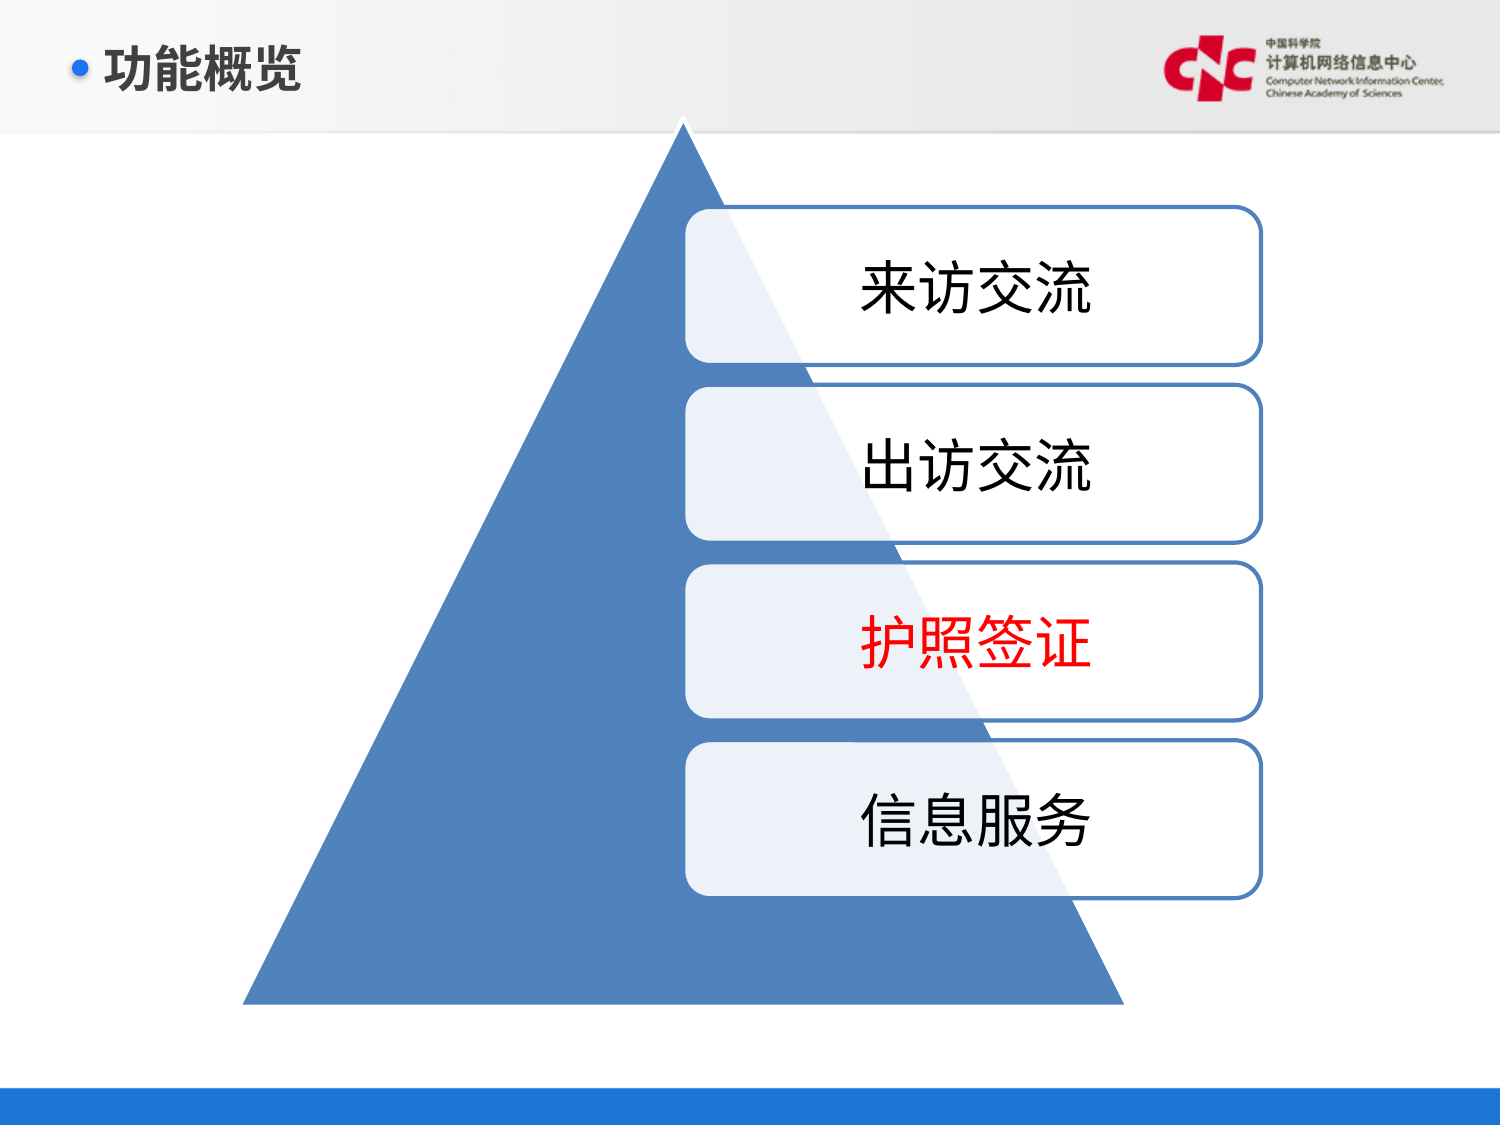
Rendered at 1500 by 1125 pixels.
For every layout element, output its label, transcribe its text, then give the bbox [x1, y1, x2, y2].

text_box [83, 117, 1417, 1008]
title 功能概览 [88, 17, 1423, 118]
picture [0, 0, 1500, 1125]
